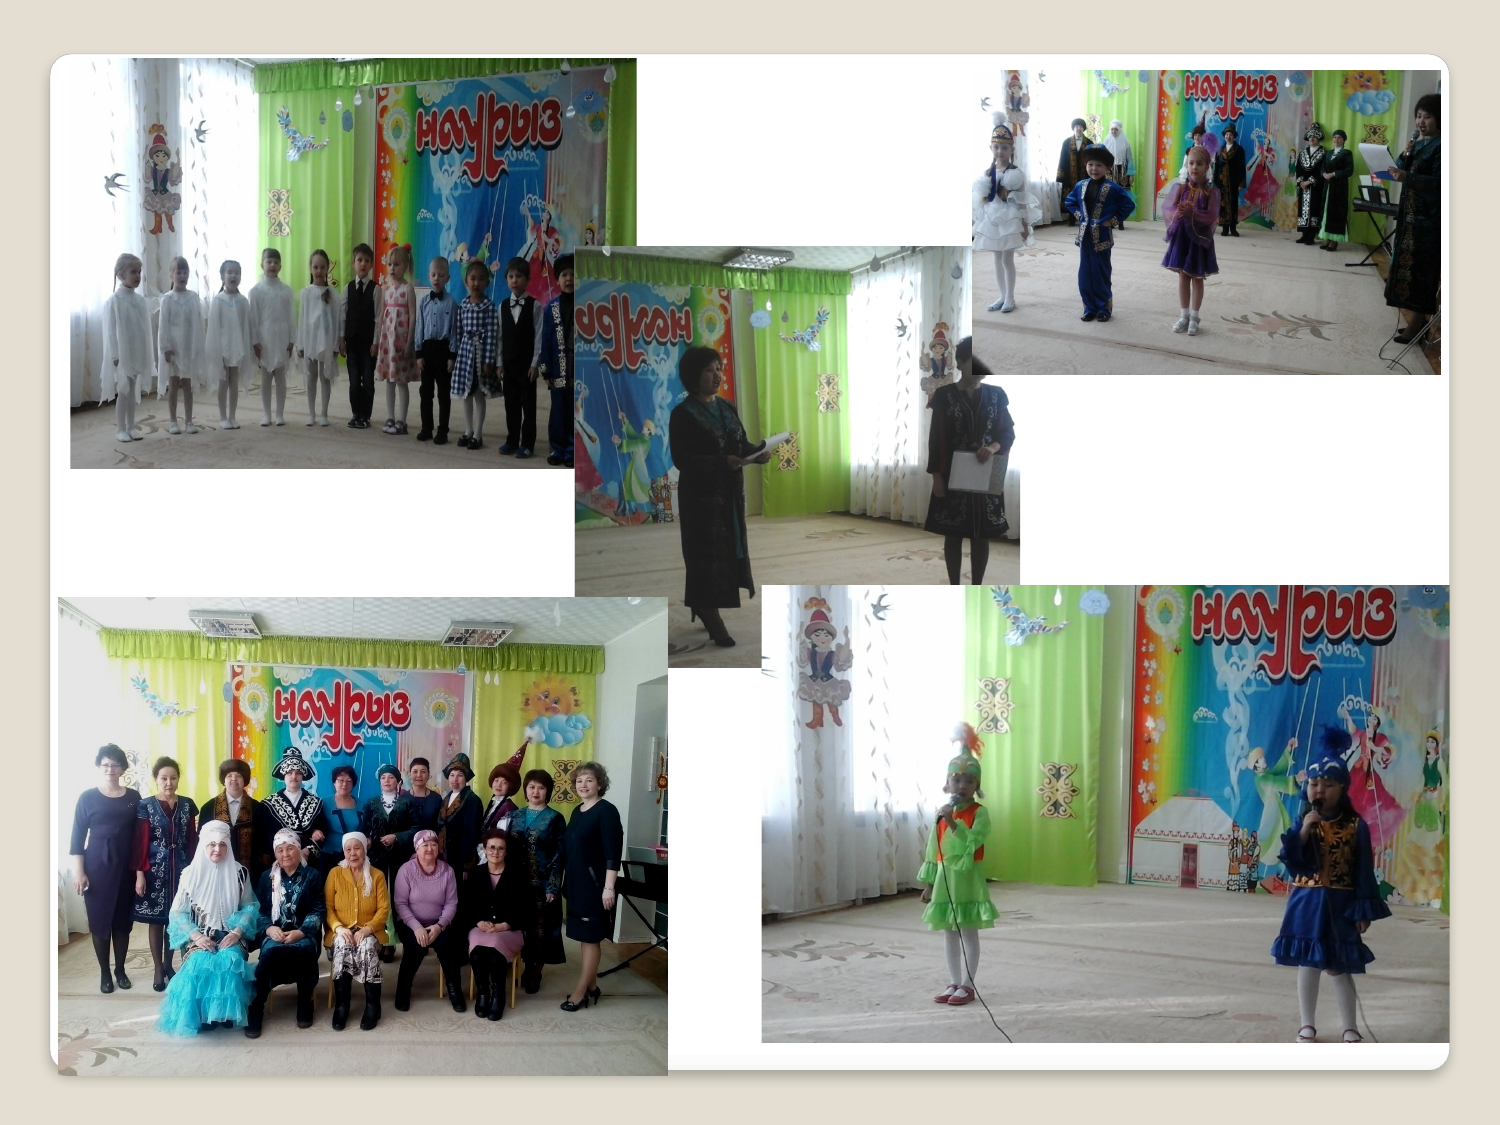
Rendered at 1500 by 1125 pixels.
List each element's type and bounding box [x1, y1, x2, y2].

picture [58, 58, 1450, 1076]
